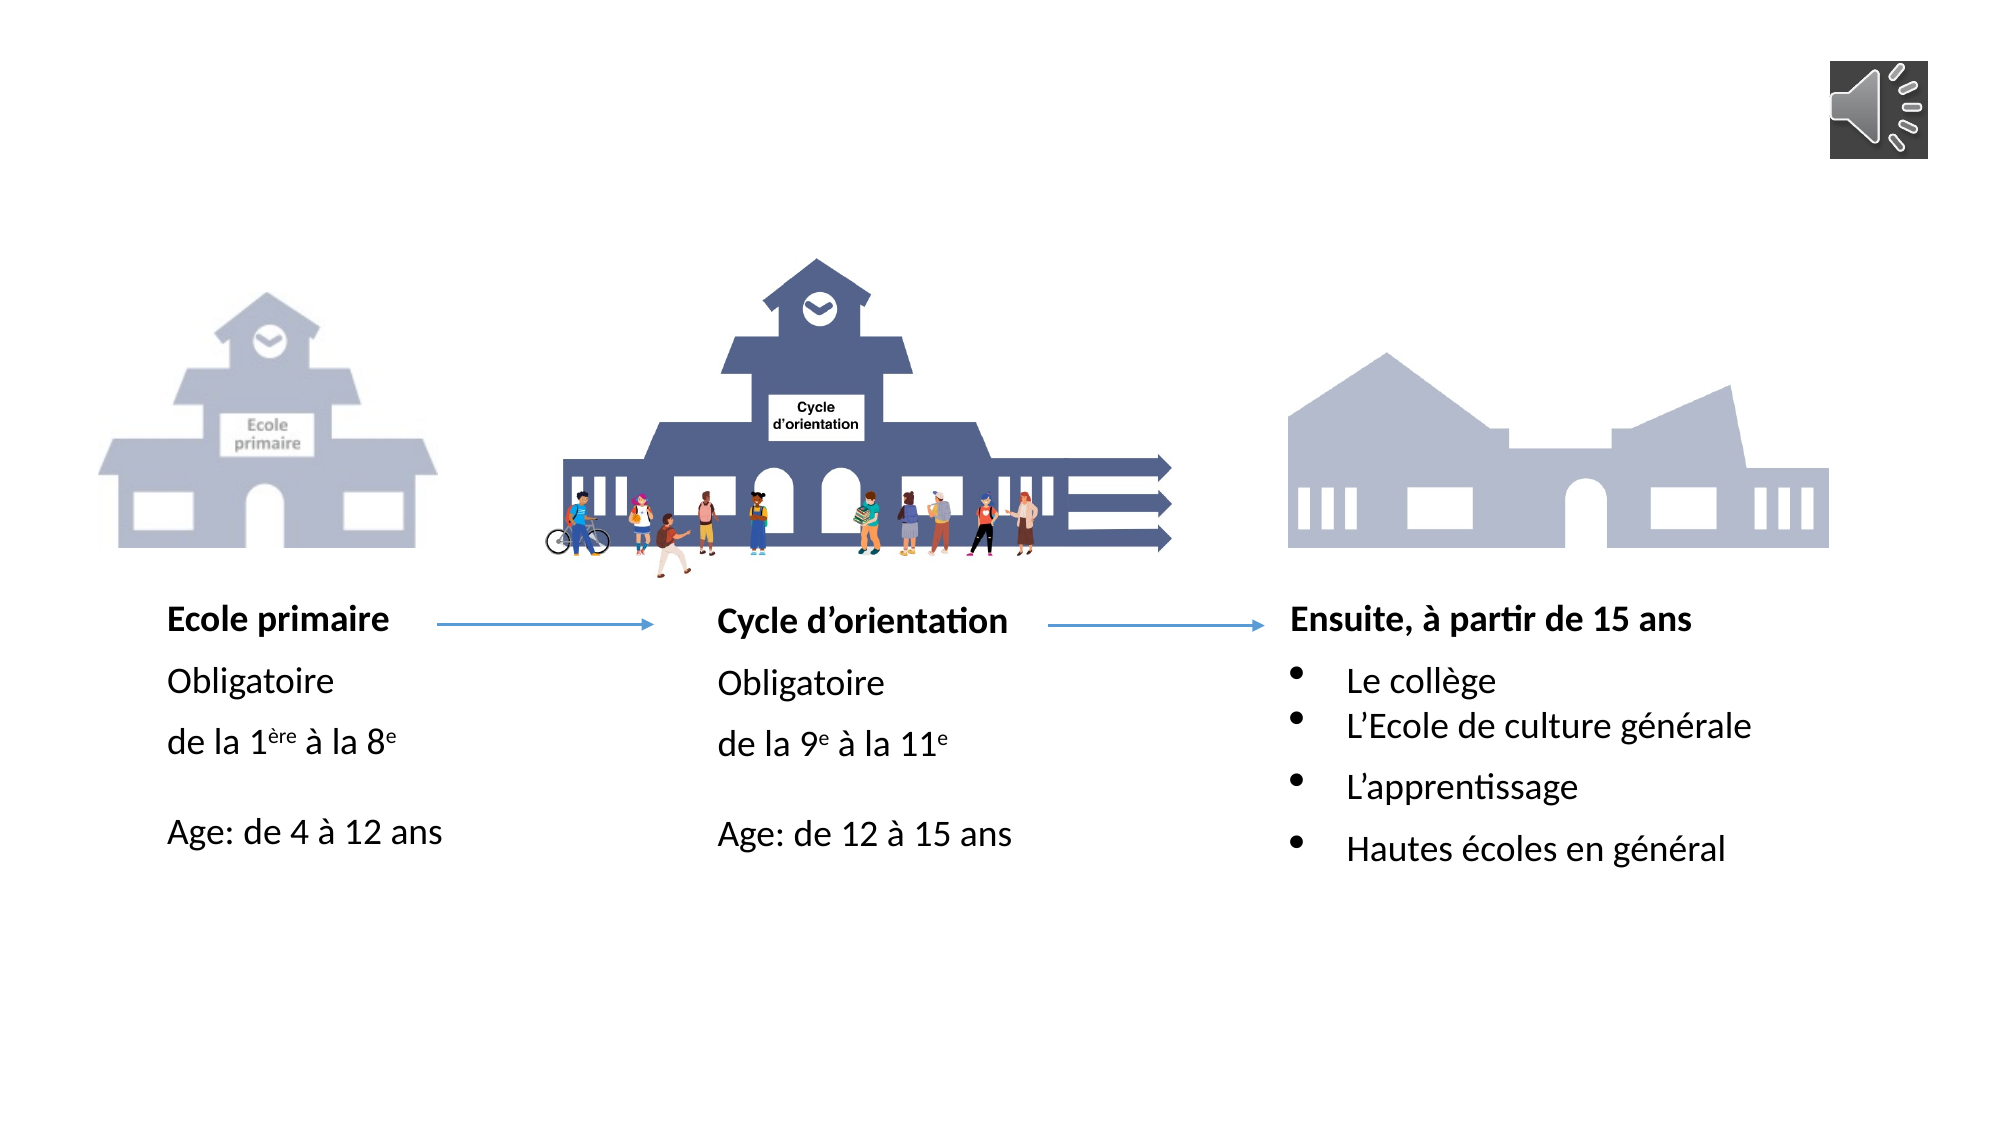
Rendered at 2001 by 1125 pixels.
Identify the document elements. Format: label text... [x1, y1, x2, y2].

text_box Ensuite, à partir de 15 ans Le collège L’Ecole de culture générale L’apprentissage Hautes écoles en général [1275, 586, 1930, 877]
text_box Ecole primaire Obligatoire de la 1ère à la 8e Age: de 4 à 12 ans [152, 586, 561, 860]
picture [1288, 352, 1829, 548]
picture [1828, 60, 1929, 161]
picture [545, 258, 1172, 578]
picture [98, 292, 438, 548]
text_box Cycle d’orientation Obligatoire de la 9e à la 11e Age: de 12 à 15 ans [702, 588, 1124, 862]
